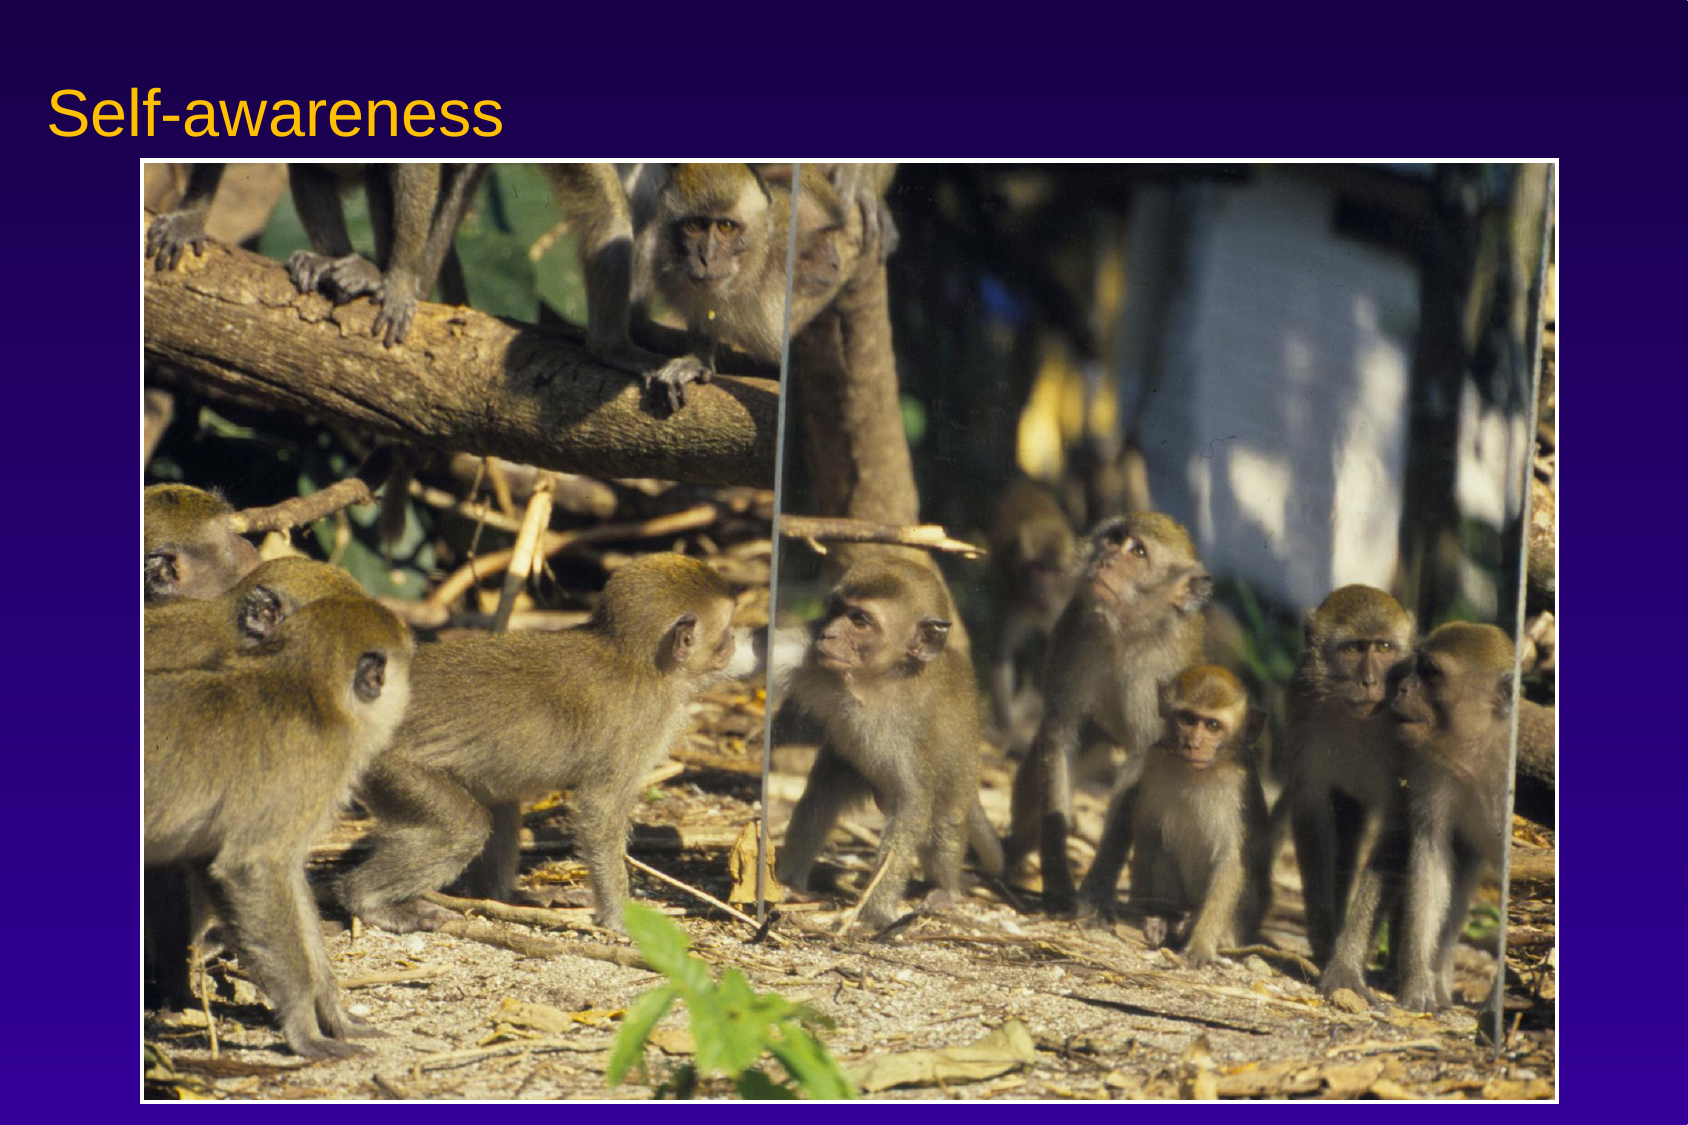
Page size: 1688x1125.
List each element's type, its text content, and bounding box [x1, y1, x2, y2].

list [143, 162, 1556, 1101]
text_box Self-awareness [31, 62, 1607, 441]
